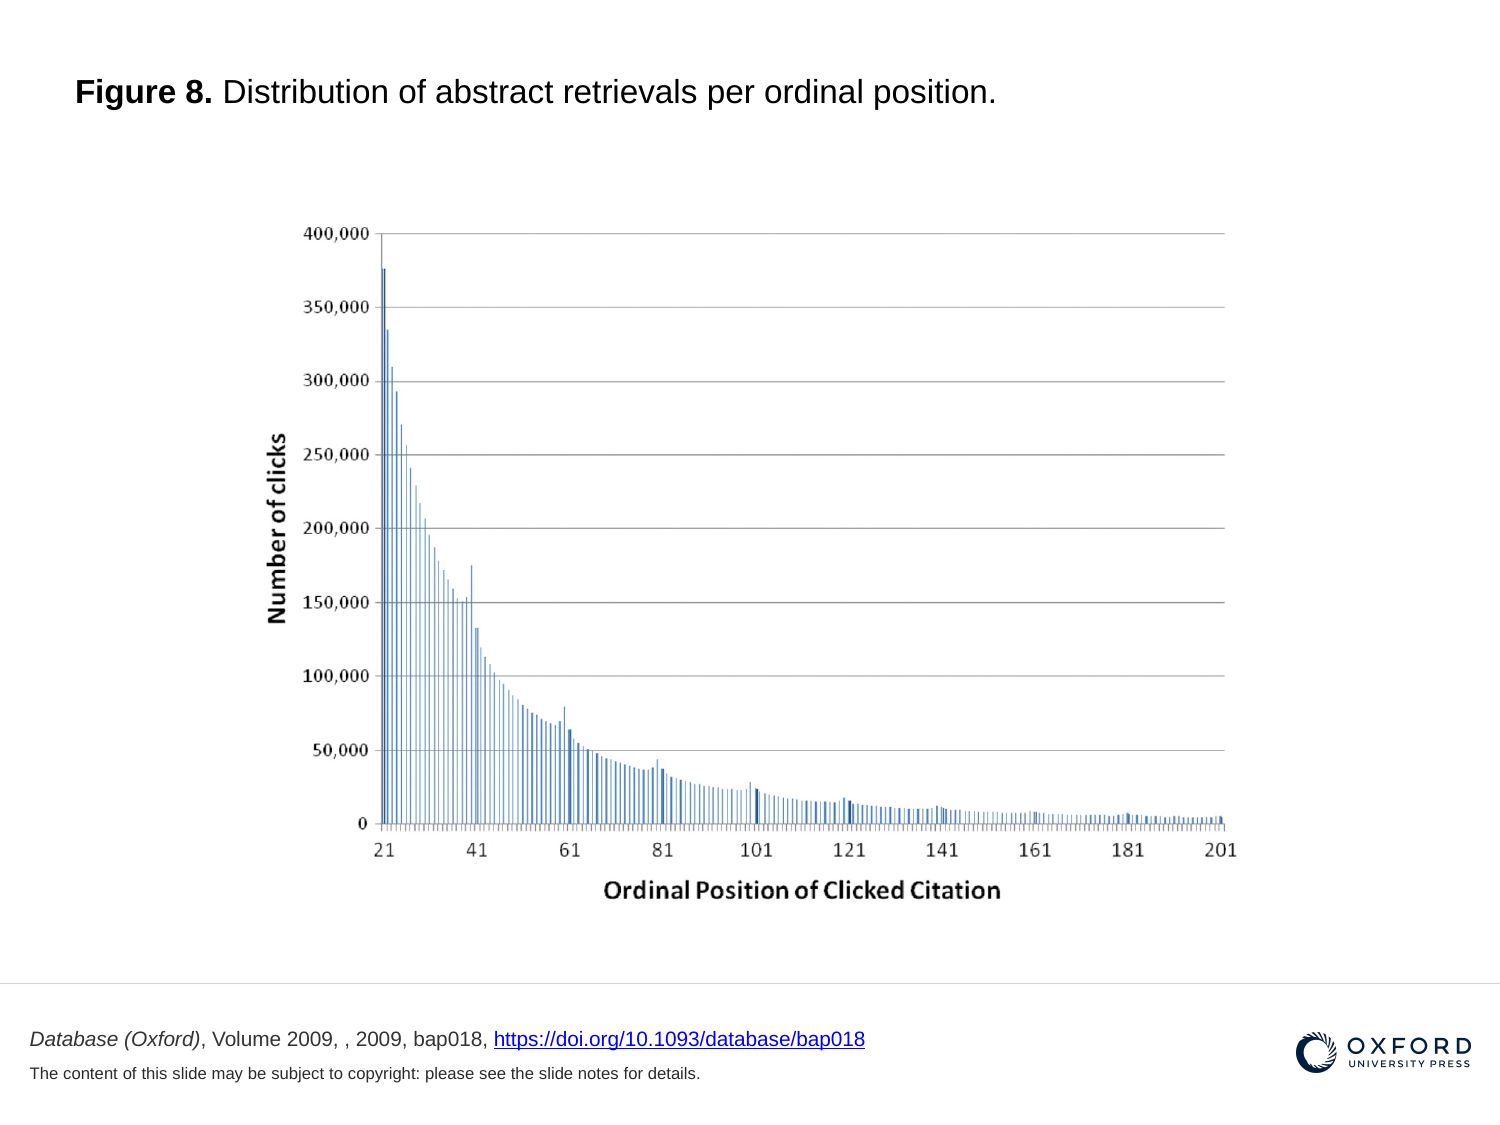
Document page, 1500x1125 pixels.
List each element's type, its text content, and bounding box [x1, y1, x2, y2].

picture [262, 224, 1238, 902]
title Figure 8. Distribution of abstract retrievals per ordinal position. [75, 69, 1078, 171]
picture [1296, 1032, 1471, 1073]
footer Database (Oxford), Volume 2009, , 2009, bap018, https://doi.org/10.1093/database/bap018 The content of this slide may be subject to copyright: please see the slide notes for details. [0, 983, 1260, 1125]
